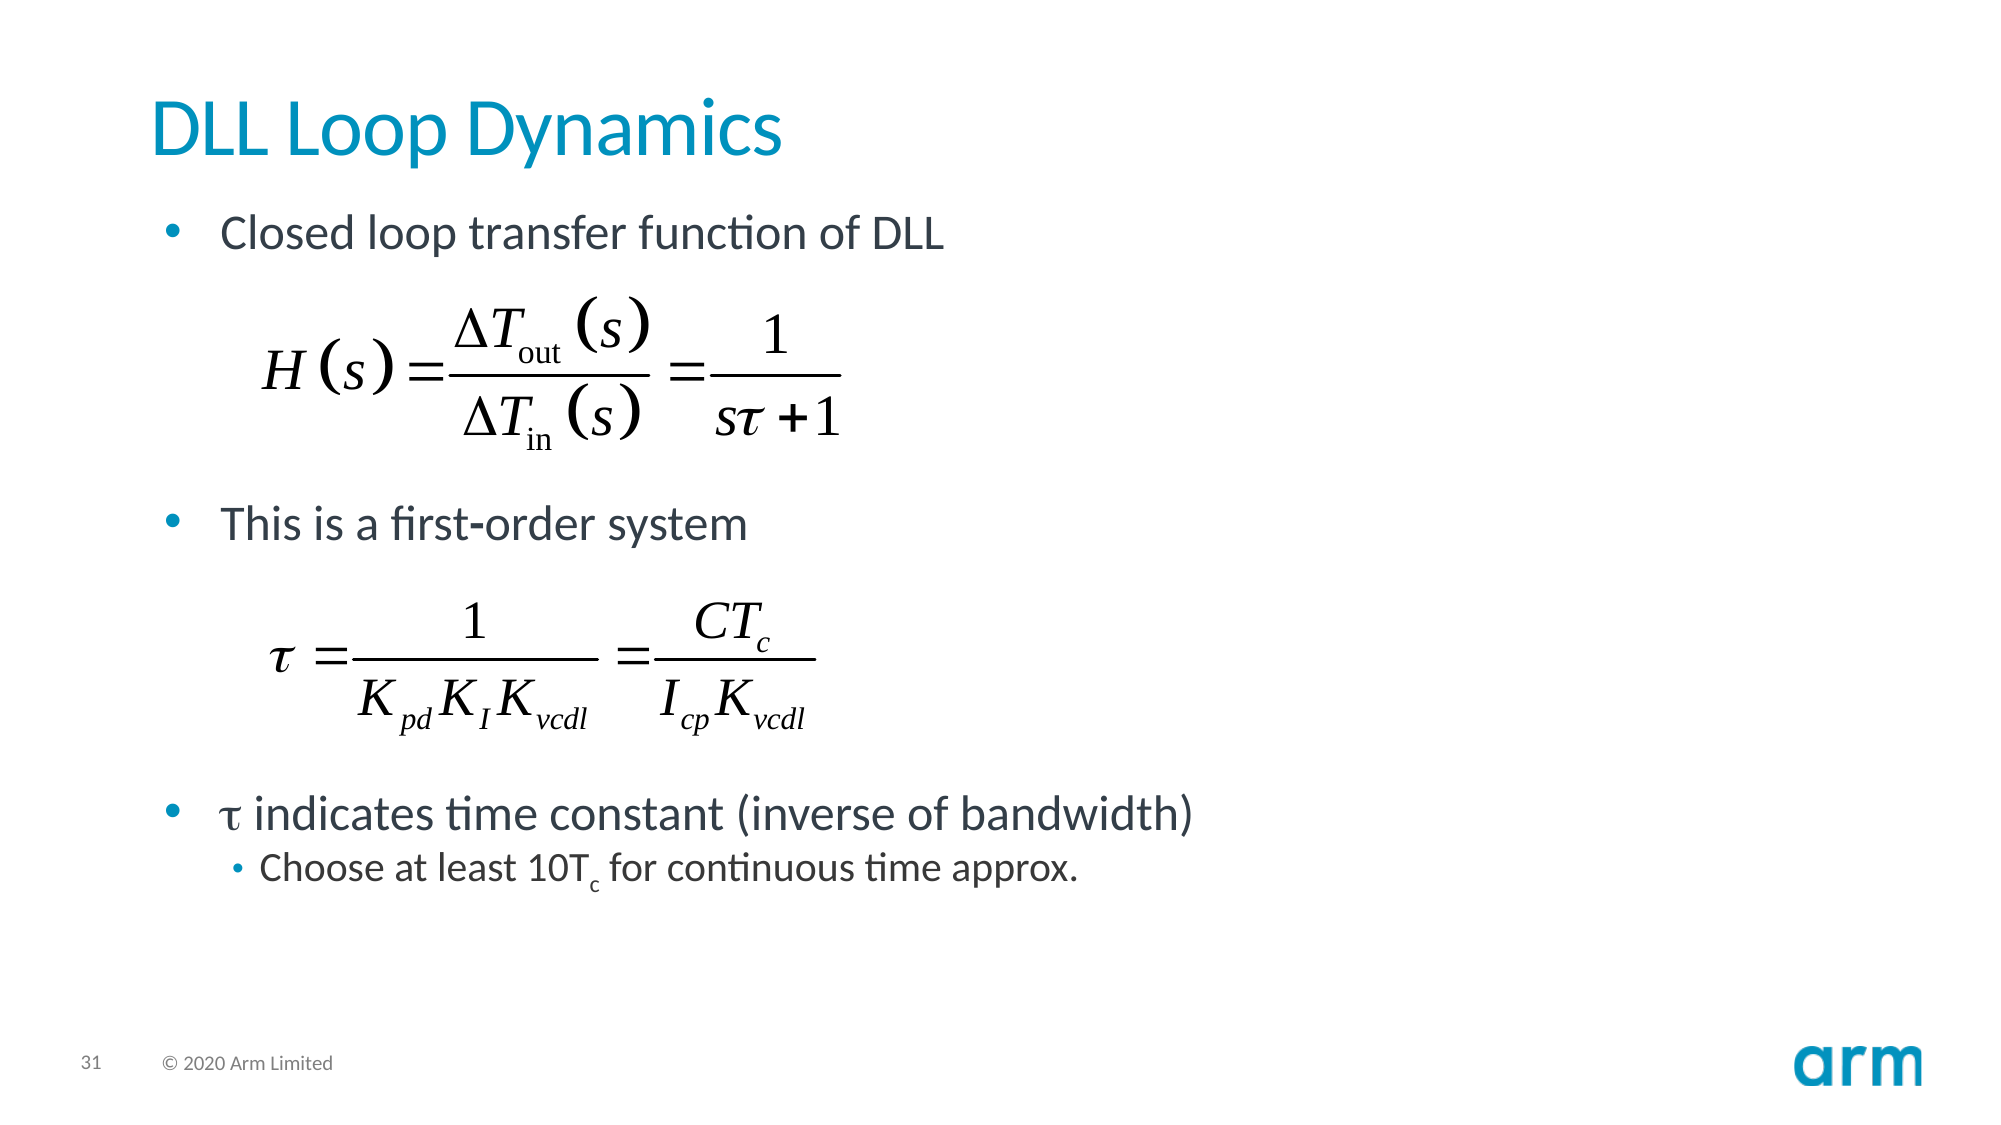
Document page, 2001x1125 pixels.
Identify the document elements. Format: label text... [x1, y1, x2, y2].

list Closed loop transfer function of DLL This is a first-order system t indicates time constant (inverse of bandwidth) Choose at least 10Tc for continuous time approx. [164, 200, 1440, 950]
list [264, 587, 827, 745]
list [251, 287, 852, 468]
title DLL Loop Dynamics [150, 87, 1850, 200]
